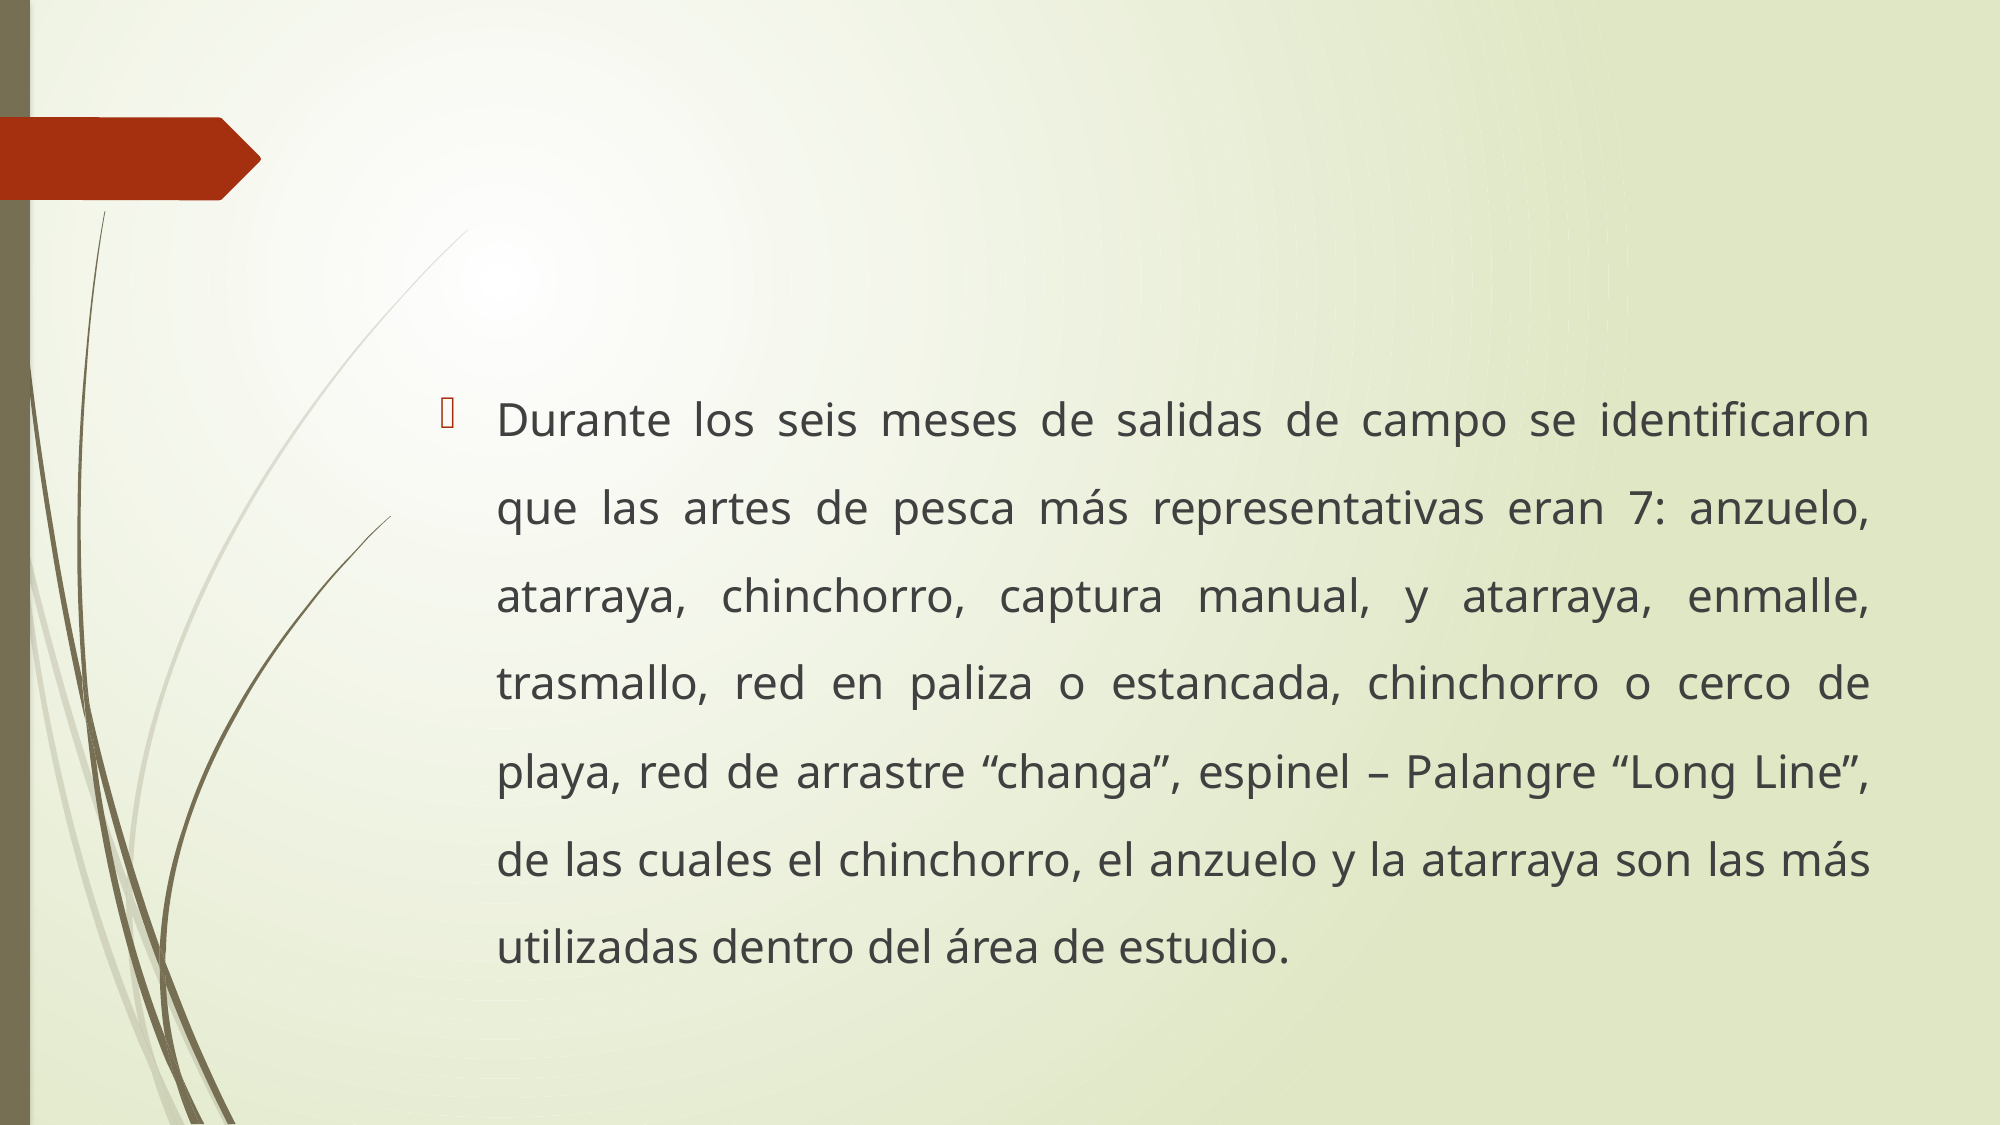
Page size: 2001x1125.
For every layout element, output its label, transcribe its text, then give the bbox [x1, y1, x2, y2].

list Durante los seis meses de salidas de campo se identificaron que las artes de pesca más representativas eran 7: anzuelo, atarraya, chinchorro, captura manual, y atarraya, enmalle, trasmallo, red en paliza o estancada, chinchorro o cerco de playa, red de arrastre “changa”, espinel – Palangre “Long Line”, de las cuales el chinchorro, el anzuelo y la atarraya son las más utilizadas dentro del área de estudio. [424, 350, 1888, 970]
